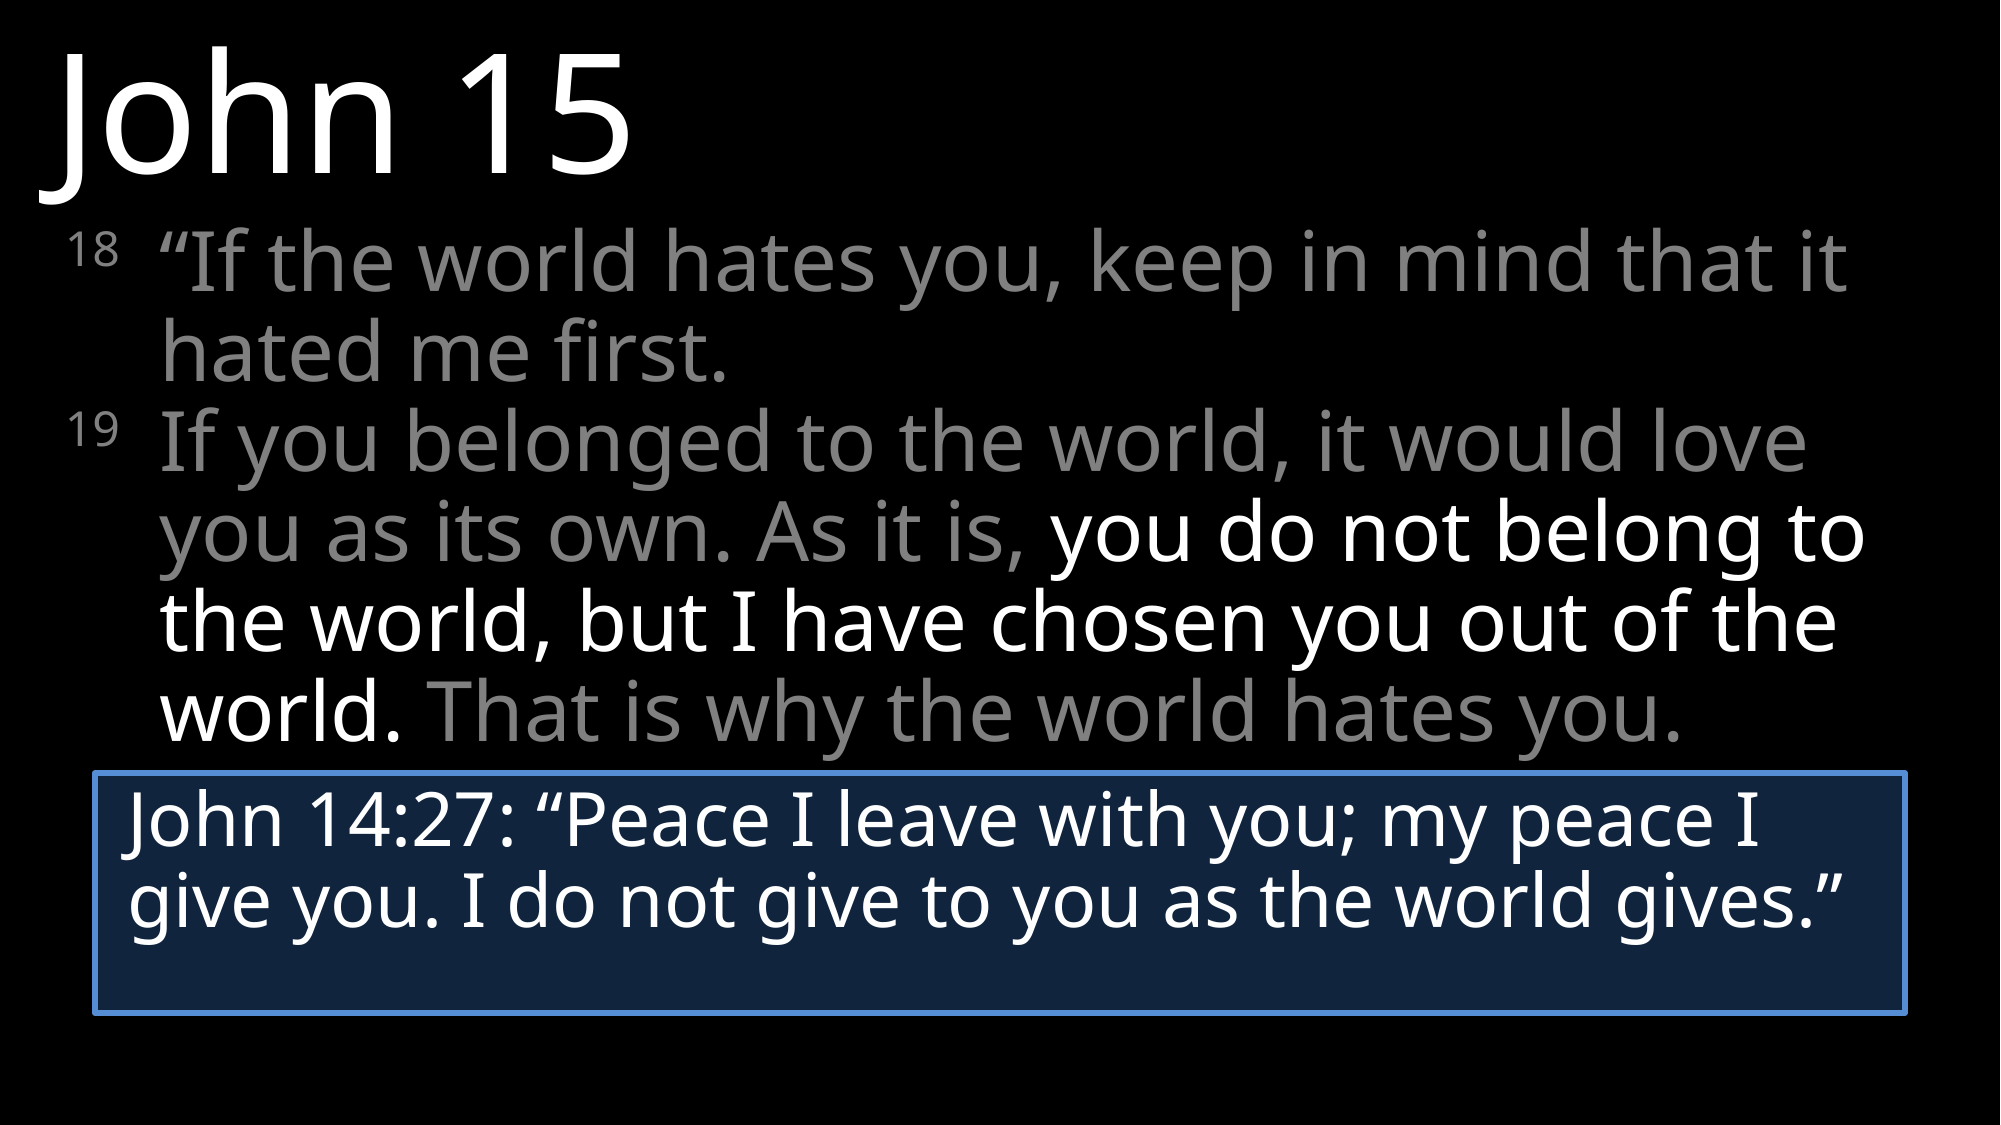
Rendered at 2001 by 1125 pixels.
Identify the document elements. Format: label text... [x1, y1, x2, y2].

text_box 18 “If the world hates you, keep in mind that it hated me first. 19 If you belonged to the world, it would love you as its own. As it is, you do not belong to the world, but I have chosen you out of the world. That is why the world hates you. [49, 212, 1943, 853]
text_box [95, 773, 1905, 1013]
text_box John 15 [37, 0, 1838, 215]
text_box John 14:27: “Peace I leave with you; my peace I give you. I do not give to you as the world gives.” [110, 774, 1905, 952]
